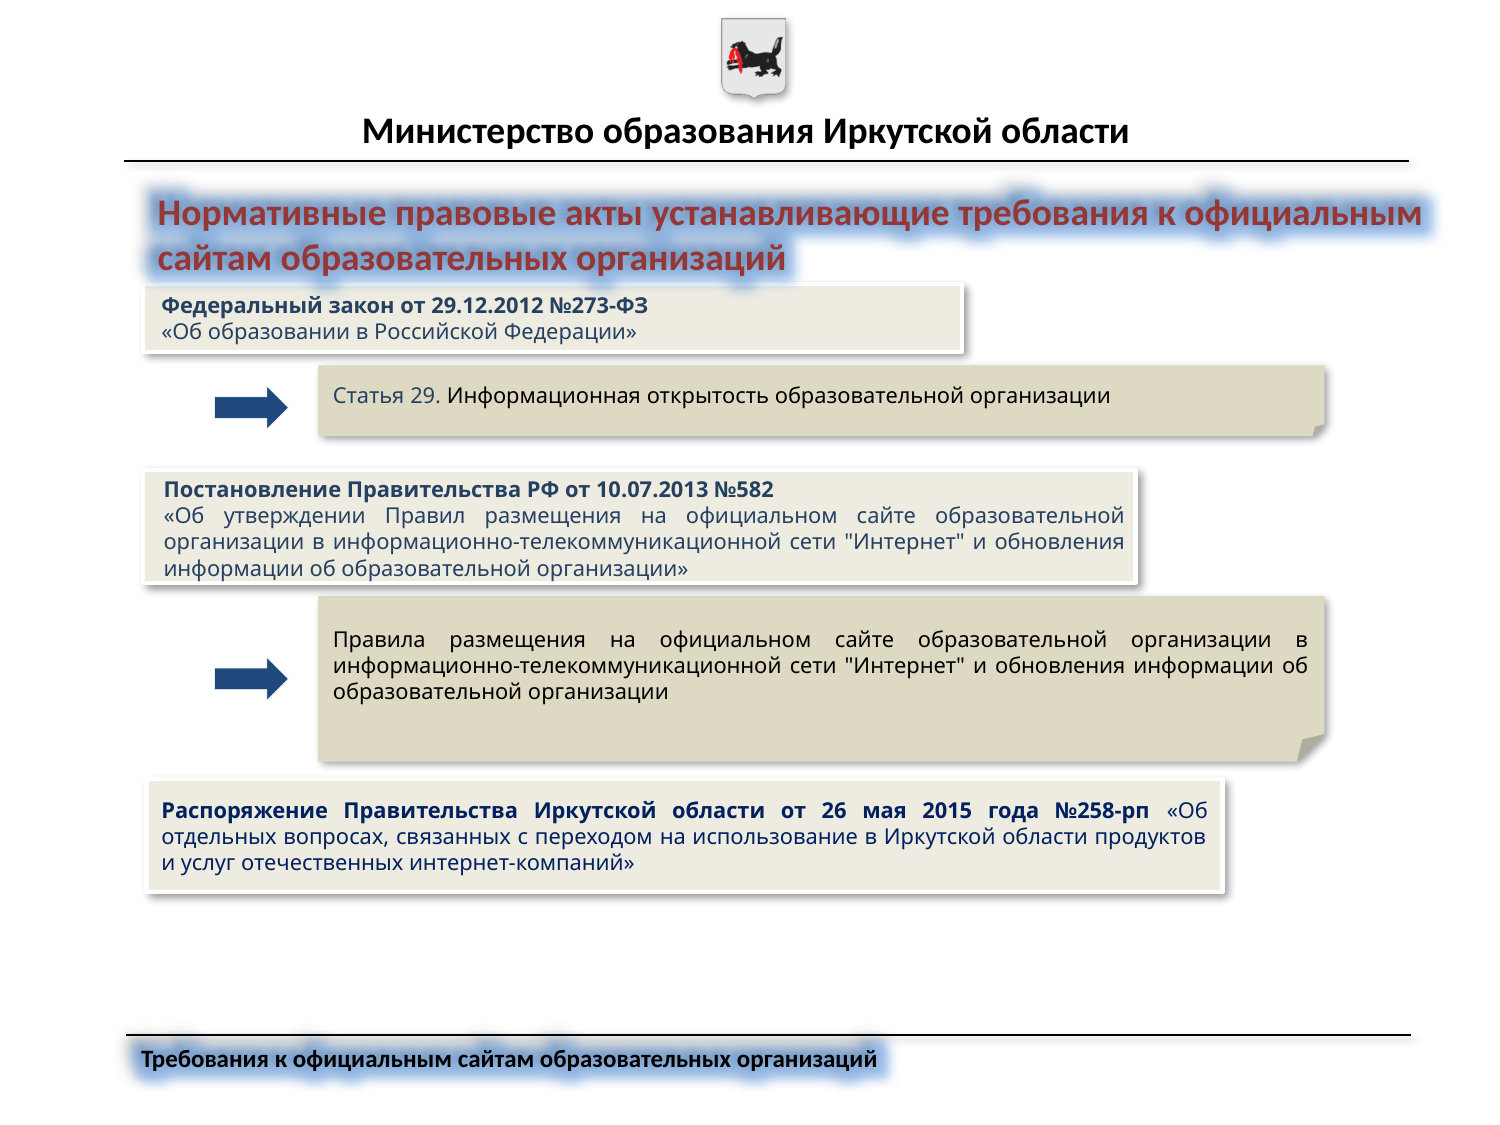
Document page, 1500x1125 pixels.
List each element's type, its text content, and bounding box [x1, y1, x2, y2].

text_box Распоряжение Правительства Иркутской области от 26 мая 2015 года №258-рп «Об отдельных вопросах, связанных с переходом на использование в Иркутской области продуктов и услуг отечественных интернет-компаний» [144, 777, 1225, 894]
text_box Министерство образования Иркутской области [347, 98, 1146, 157]
text_box Статья 29. Информационная открытость образовательной организации [316, 363, 1327, 439]
text_box Постановление Правительства РФ от 10.07.2013 №582 «Об утверждении Правил размещения на официальном сайте образовательной организации в информационно-телекоммуникационной сети "Интернет" и обновления информации об образовательной организации» [148, 468, 1141, 588]
picture [720, 18, 786, 99]
text_box [212, 384, 291, 432]
text_box Нормативные правовые акты устанавливающие требования к официальным сайтам образовательных организаций [147, 186, 1500, 285]
text_box [212, 655, 291, 703]
text_box [141, 468, 148, 585]
text_box Федеральный закон от 29.12.2012 №273-ФЗ «Об образовании в Российской Федерации» [146, 307, 1352, 352]
text_box Правила размещения на официальном сайте образовательной организации в информационно-телекоммуникационной сети "Интернет" и обновления информации об образовательной организации [316, 594, 1327, 764]
text_box [141, 306, 964, 354]
text_box Требования к официальным сайтам образовательных организаций [131, 1045, 1409, 1076]
